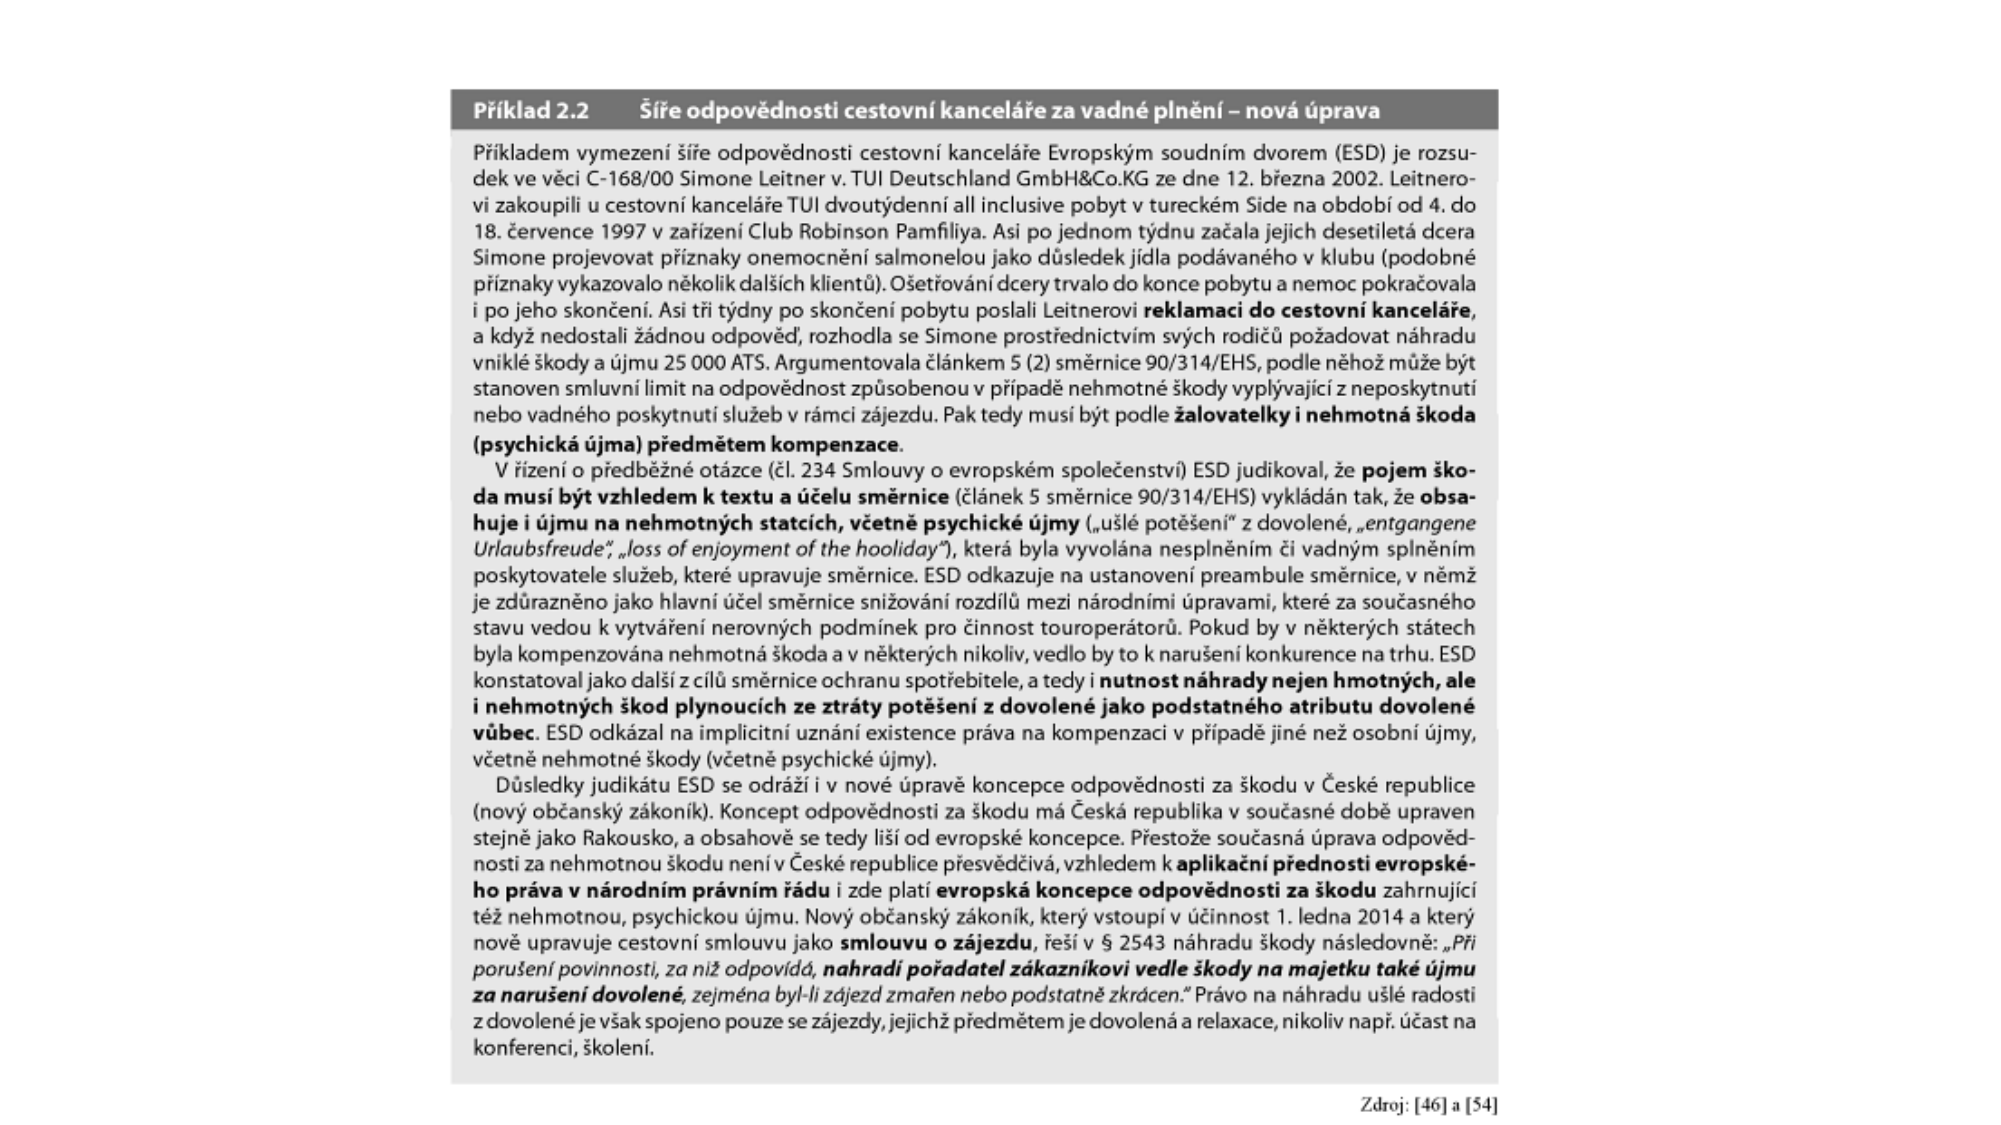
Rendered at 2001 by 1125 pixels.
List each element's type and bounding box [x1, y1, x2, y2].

list [441, 81, 1514, 1125]
